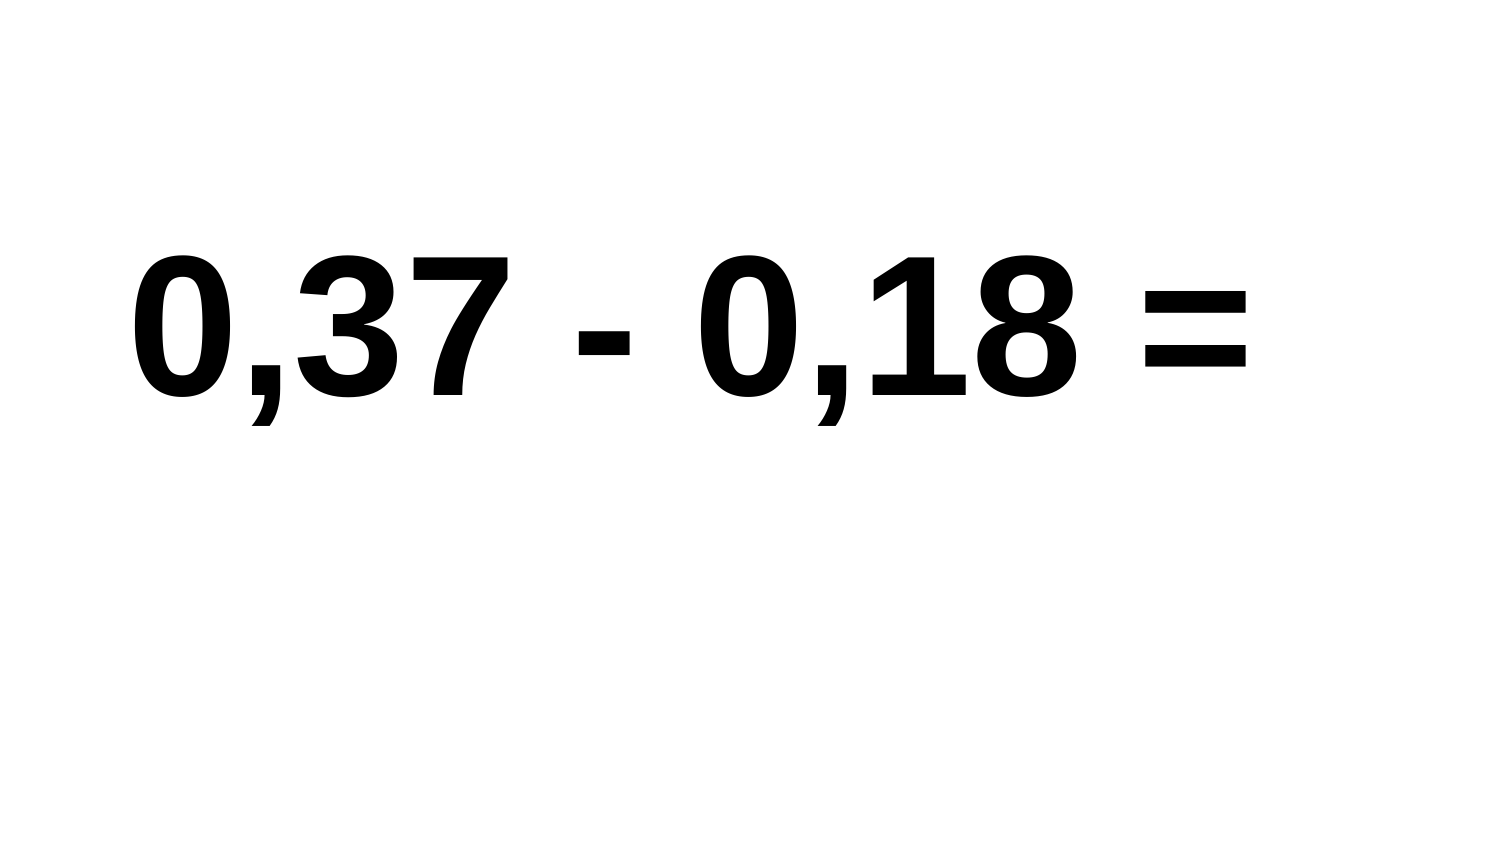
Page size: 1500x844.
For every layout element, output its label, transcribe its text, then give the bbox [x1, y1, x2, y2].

text_box 0,37 - 0,18 = [112, 259, 1388, 450]
